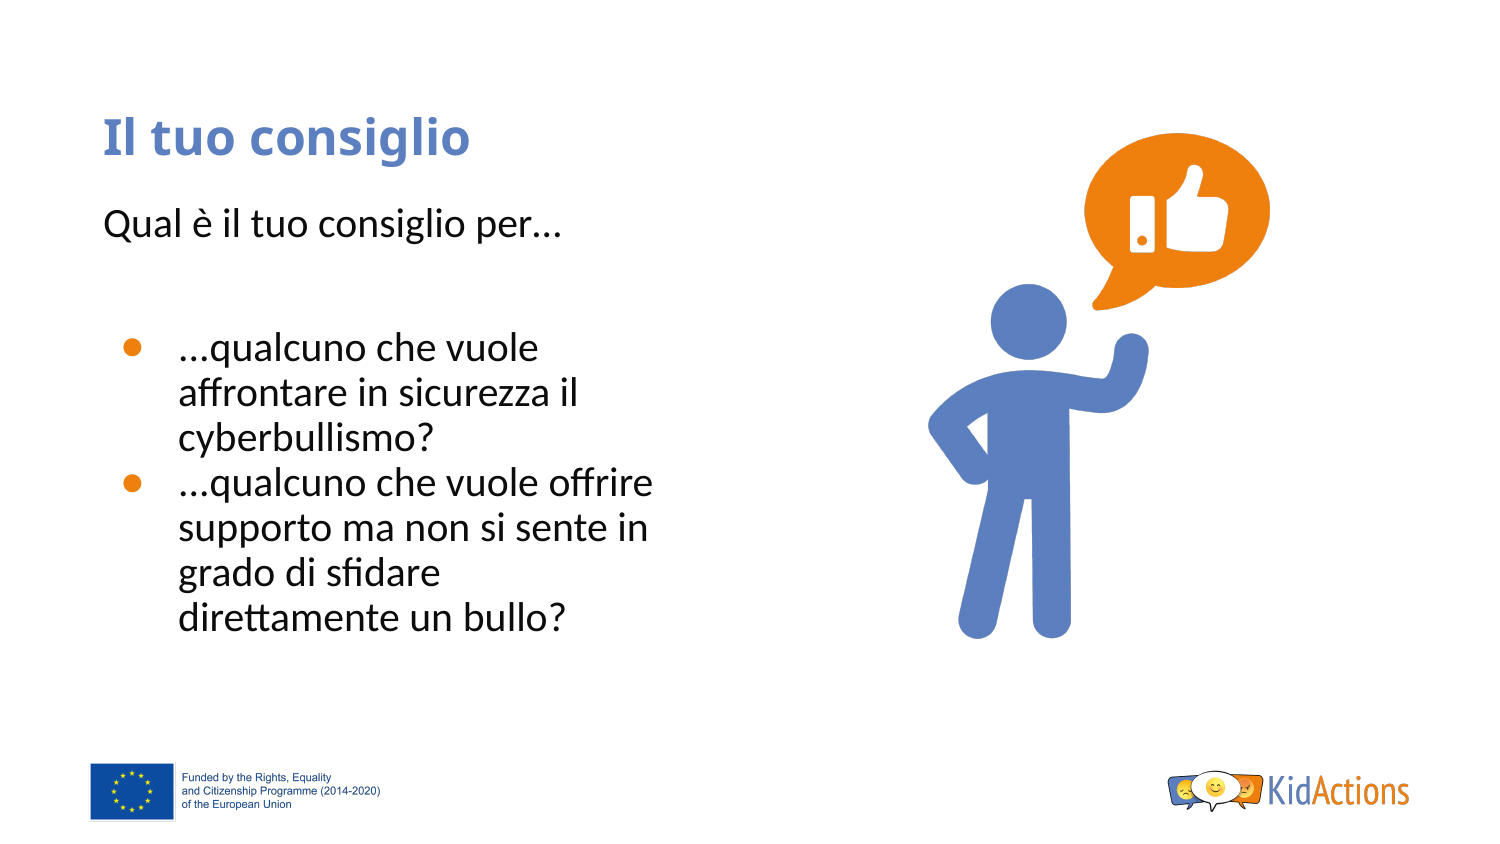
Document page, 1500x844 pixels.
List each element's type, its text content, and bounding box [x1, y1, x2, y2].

list Qual è il tuo consiglio per… ...qualcuno che vuole affrontare in sicurezza il cyberbullismo? ...qualcuno che vuole offrire supporto ma non si sente in grado di sfidare direttamente un bullo? [91, 196, 682, 703]
picture [899, 119, 1289, 656]
picture [1162, 767, 1414, 816]
picture [86, 758, 391, 825]
title Il tuo consiglio [91, 55, 588, 196]
